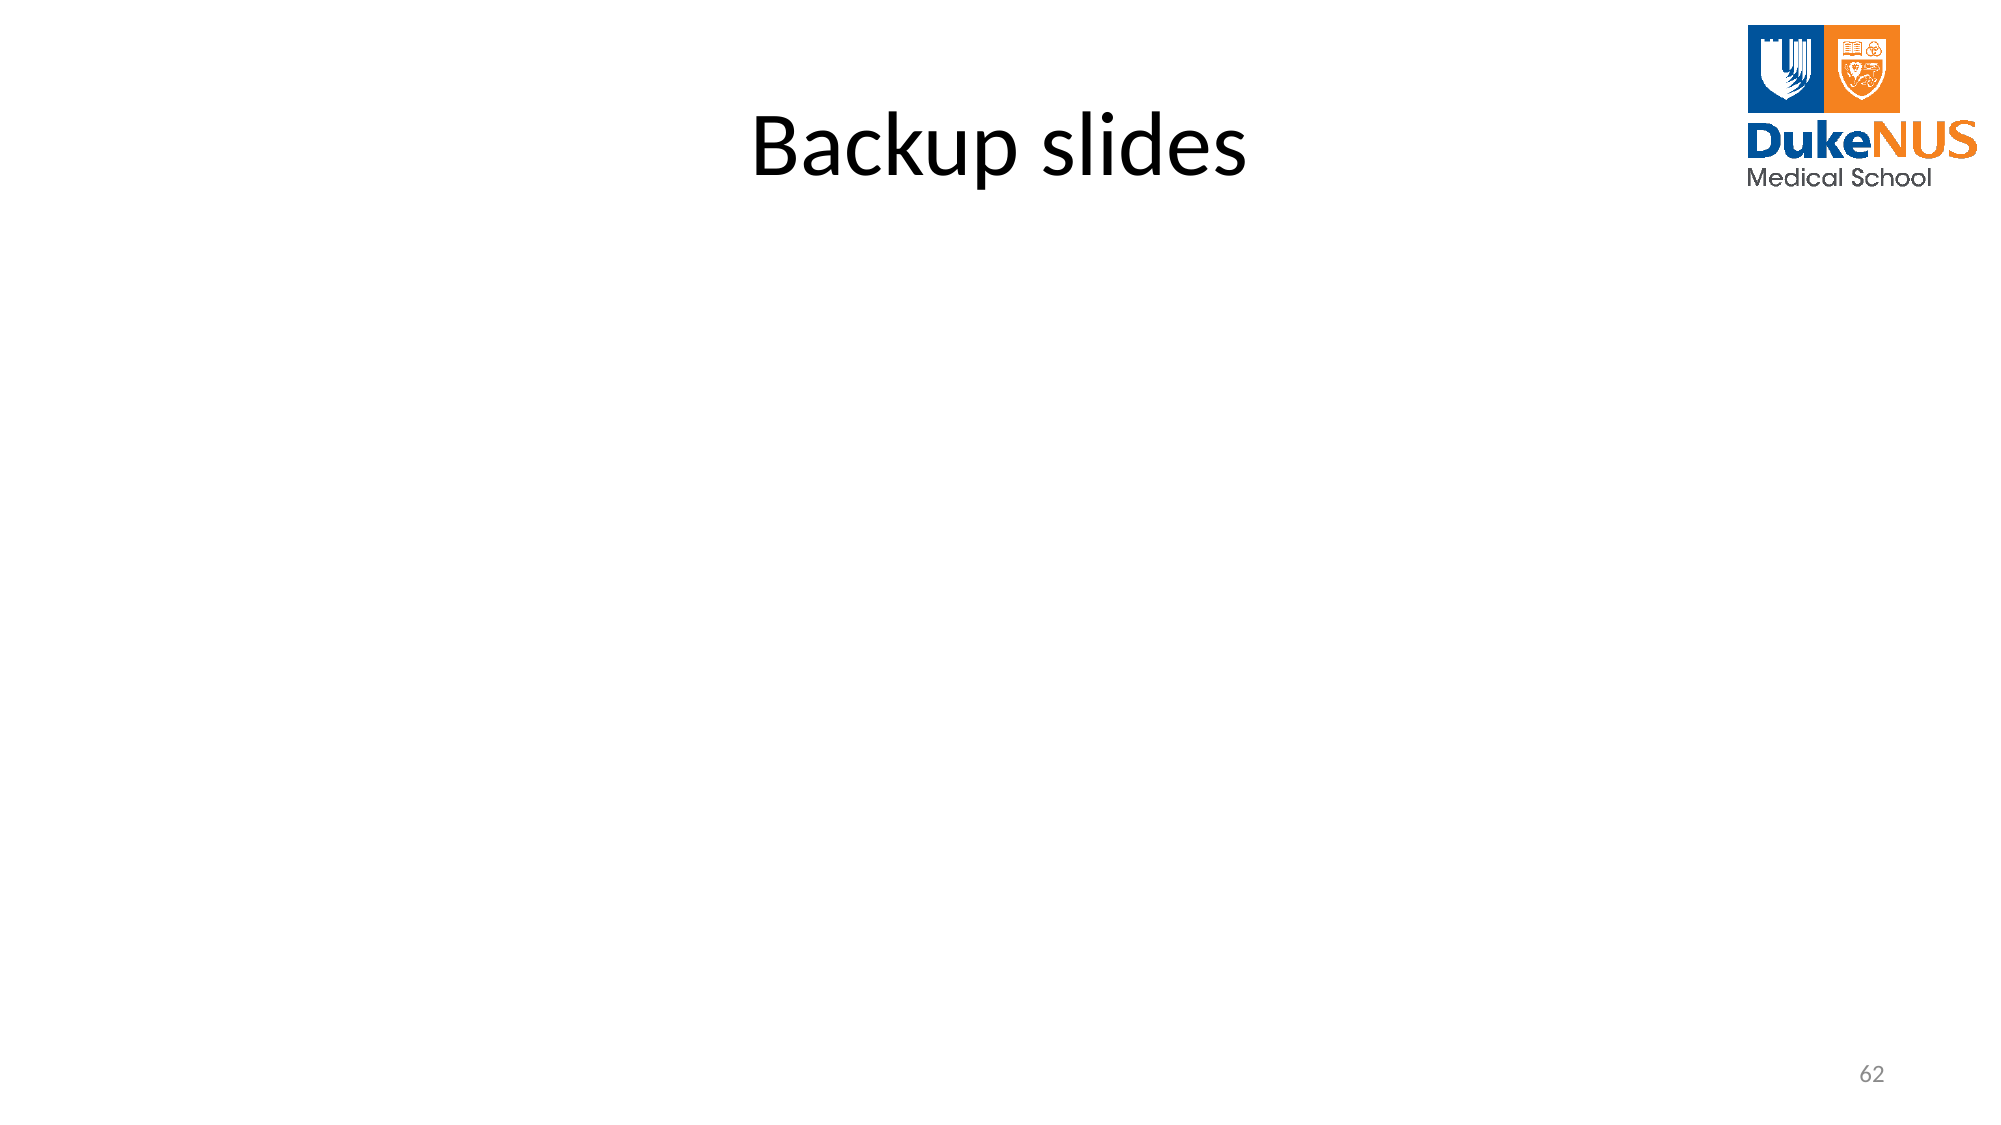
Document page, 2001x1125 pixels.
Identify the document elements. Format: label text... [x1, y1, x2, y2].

slide_number 62 [1433, 1042, 1900, 1103]
picture [1737, 12, 1978, 189]
title Backup slides [99, 45, 1900, 233]
